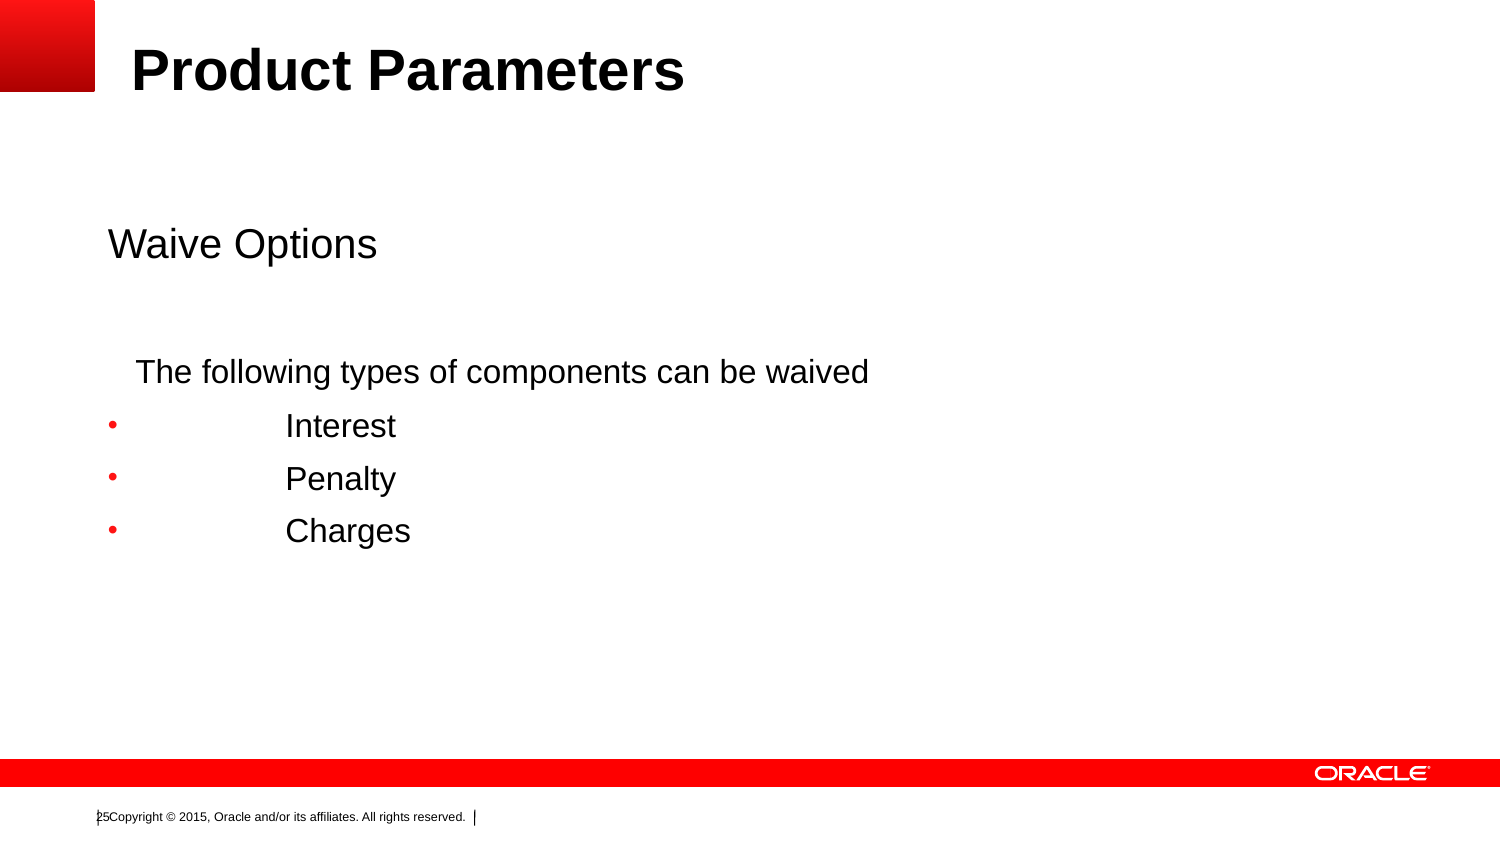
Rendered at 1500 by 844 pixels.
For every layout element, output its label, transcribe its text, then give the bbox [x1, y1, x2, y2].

picture [0, 759, 97, 787]
title Product Parameters [131, 40, 1482, 107]
list Waive Options The following types of components can be waived Interest Penalty Charges [97, 217, 1500, 801]
